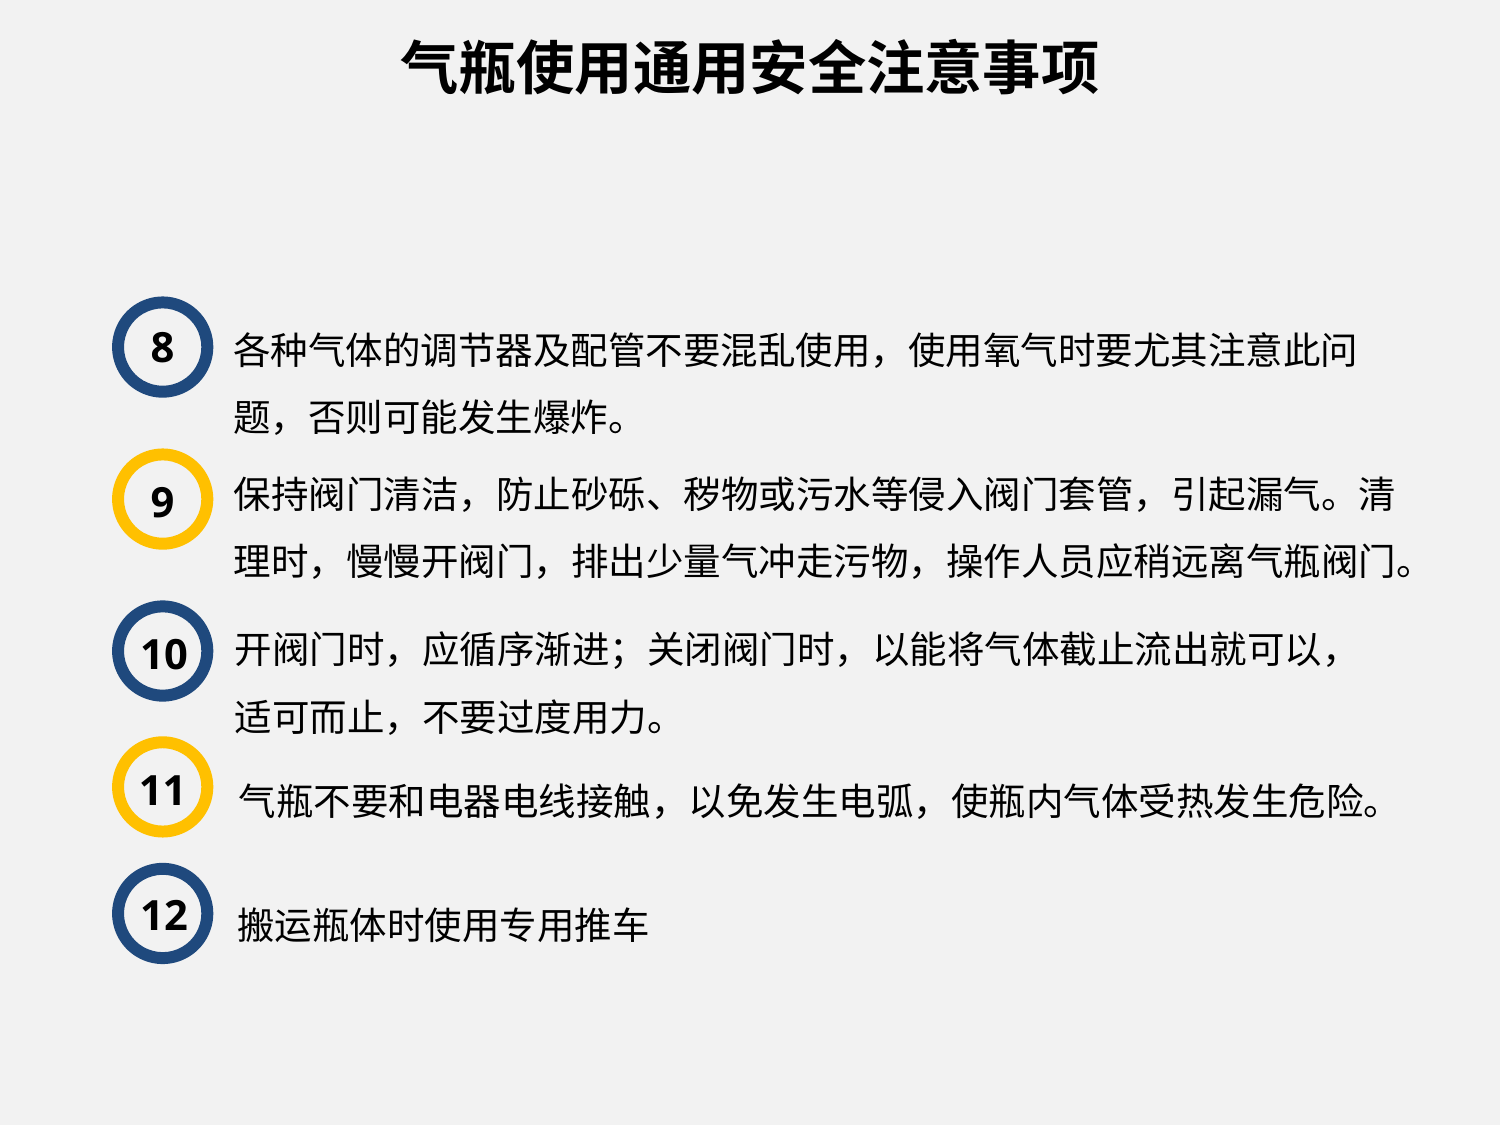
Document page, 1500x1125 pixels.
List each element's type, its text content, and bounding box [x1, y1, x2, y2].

title 气瓶使用通用安全注意事项 [75, 32, 1425, 101]
text_box [122, 947, 204, 967]
text_box [123, 686, 203, 704]
text_box [208, 886, 216, 941]
text_box 12 [120, 881, 208, 947]
text_box [123, 822, 203, 840]
text_box [208, 624, 216, 678]
text_box [109, 294, 216, 400]
text_box 搬运瓶体时使用专用推车 [222, 871, 665, 955]
text_box 开阀门时，应循序渐进；关闭阀门时，以能将气体截止流出就可以，适可而止，不要过度用力。 [220, 596, 1400, 747]
text_box 各种气体的调节器及配管不要混乱使用，使用氧气时要尤其注意此问题，否则可能发生爆炸。 [218, 296, 1388, 440]
text_box [207, 758, 216, 816]
text_box 9 [133, 468, 193, 534]
text_box [109, 446, 216, 552]
text_box [109, 882, 120, 945]
text_box 11 [119, 756, 207, 822]
text_box [120, 734, 206, 756]
text_box [109, 598, 206, 682]
text_box [121, 860, 205, 881]
text_box 保持阀门清洁，防止砂砾、秽物或污水等侵入阀门套管，引起漏气。清理时，慢慢开阀门，排出少量气冲走污物，操作人员应稍远离气瓶阀门。 [218, 440, 1432, 591]
text_box [109, 757, 119, 817]
text_box 8 [133, 313, 193, 379]
text_box 10 [120, 620, 208, 686]
text_box 气瓶不要和电器电线接触，以免发生电弧，使瓶内气体受热发生危险。 [223, 748, 1394, 831]
